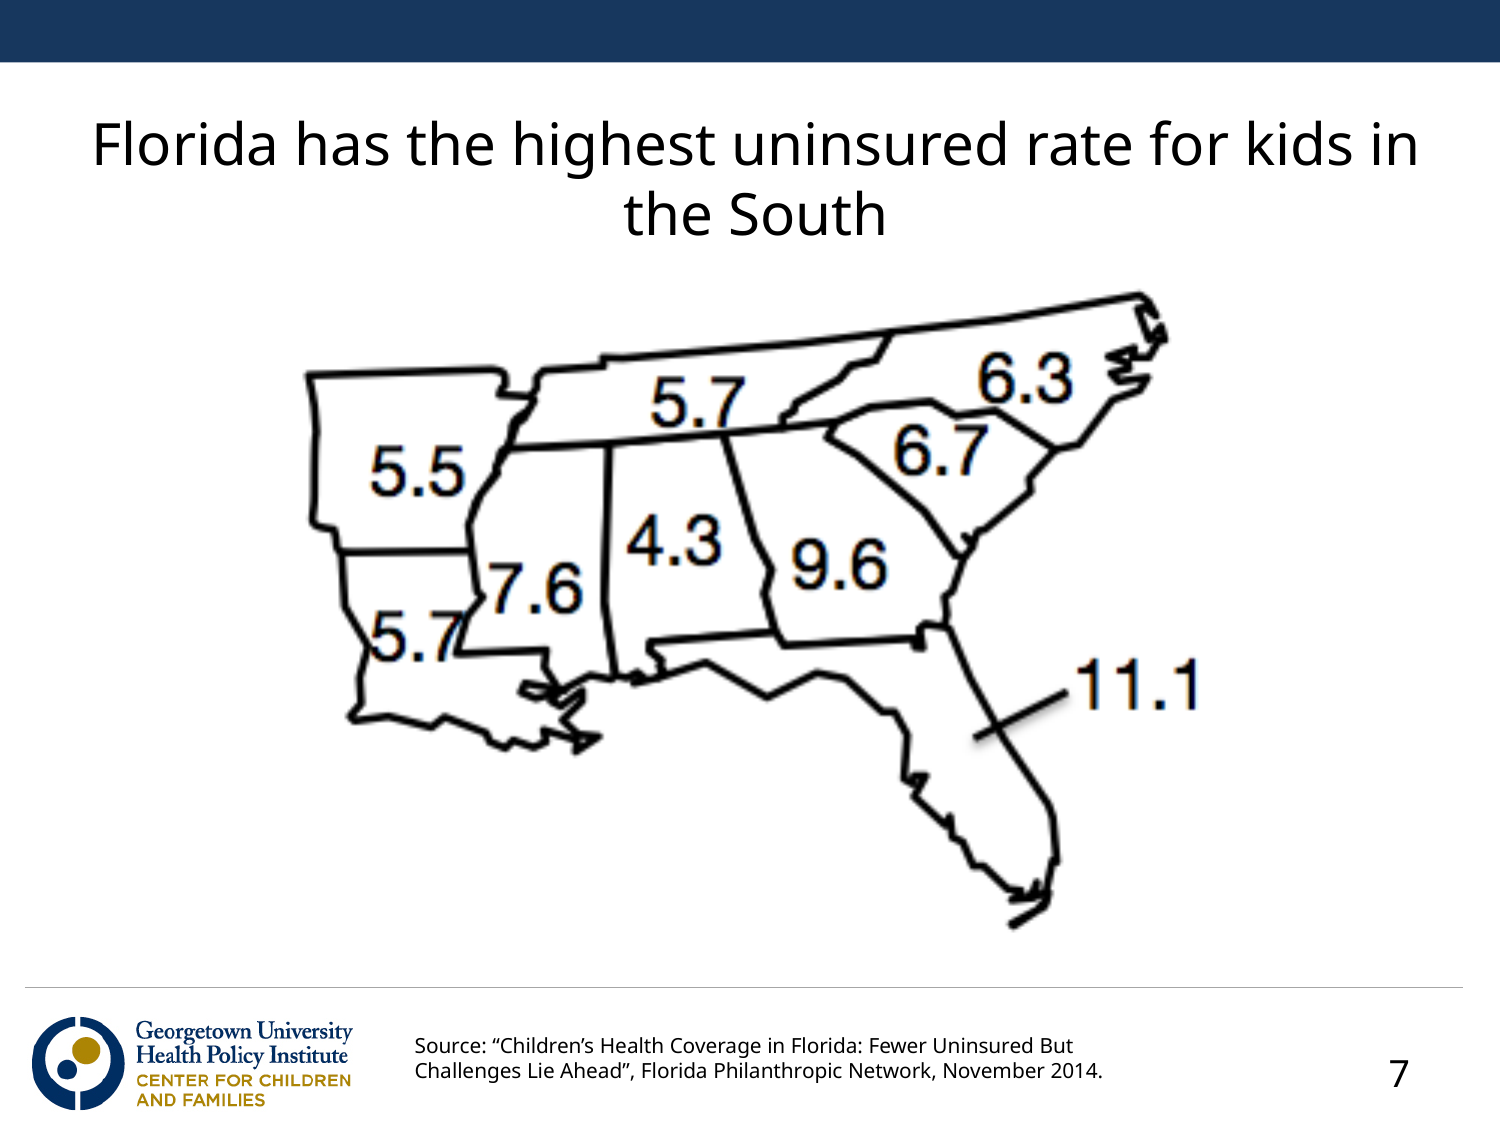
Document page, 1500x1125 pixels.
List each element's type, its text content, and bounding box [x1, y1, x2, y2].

text_box Florida has the highest uninsured rate for kids in the South [74, 99, 1438, 255]
picture [3, 1003, 375, 1125]
slide_number 7 [1074, 1042, 1425, 1103]
text_box Source: “Children’s Health Coverage in Florida: Fewer Uninsured But Challenges Lie Ahead”, Florida Philanthropic Network, November 2014. [399, 1024, 1150, 1090]
picture [187, 212, 1313, 969]
